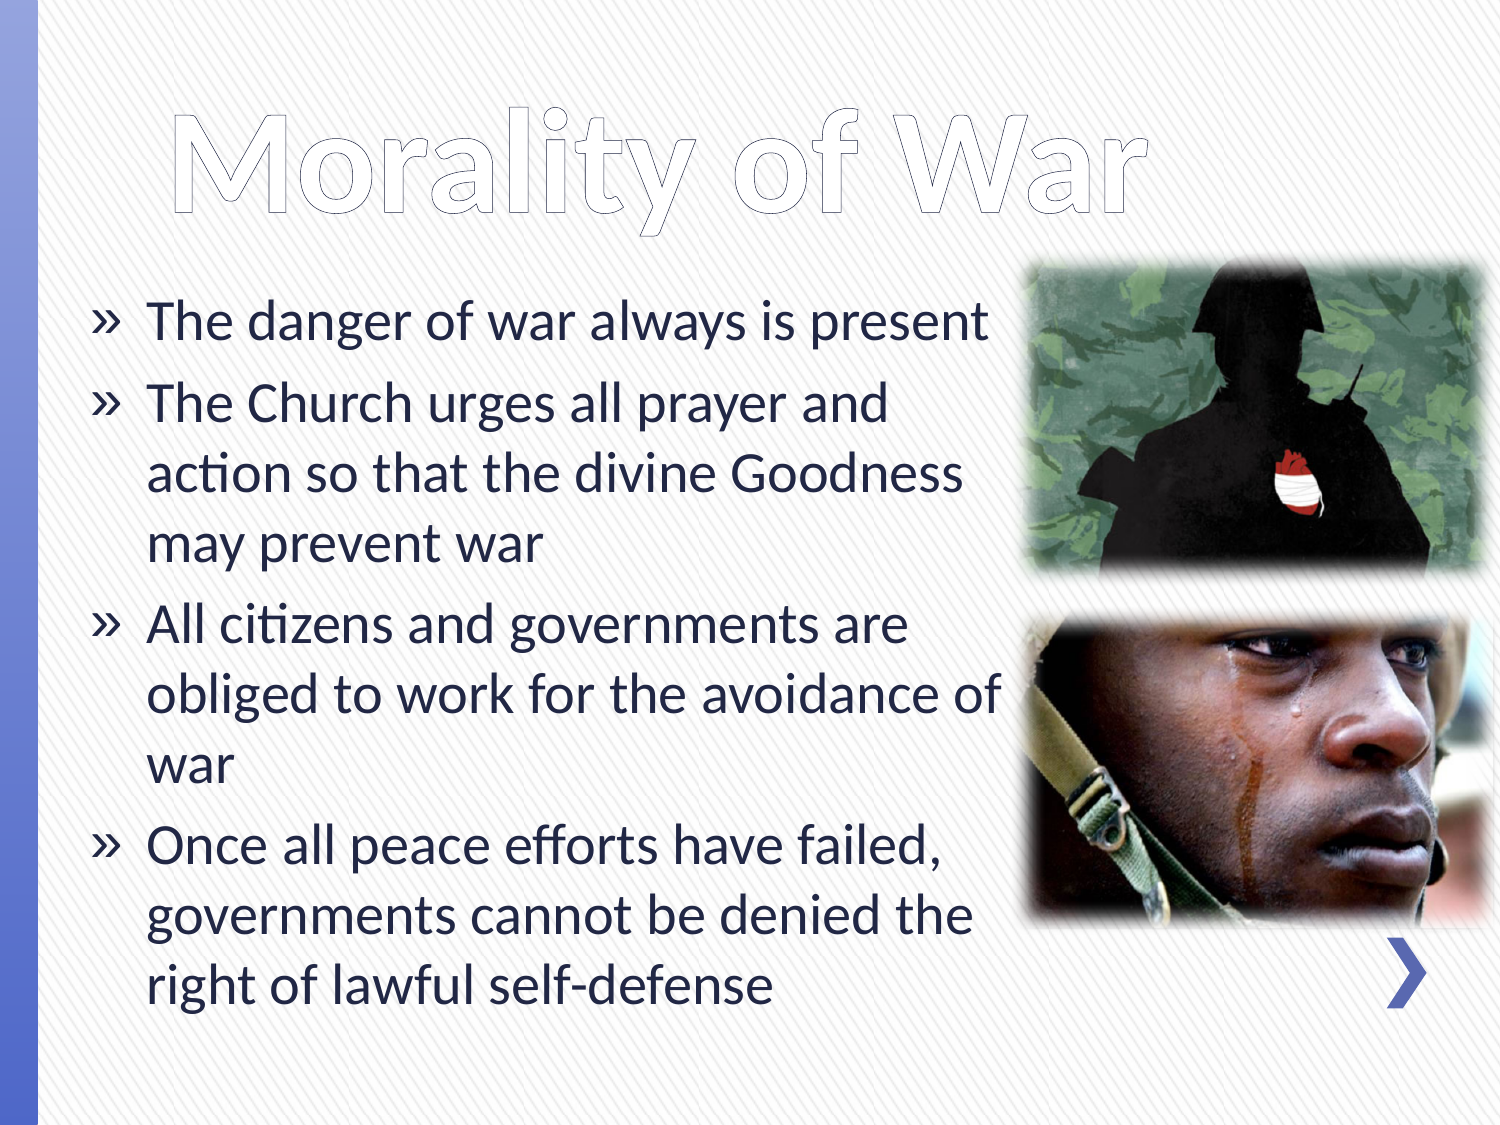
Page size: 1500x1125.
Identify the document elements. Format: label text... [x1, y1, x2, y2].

picture [1009, 605, 1500, 936]
list The danger of war always is present The Church urges all prayer and action so that the divine Goodness may prevent war All citizens and governments are obliged to work for the avoidance of war Once all peace efforts have failed, governments cannot be denied the right of lawful self-defense [75, 275, 1025, 1050]
title Morality of War [150, 62, 1338, 250]
picture [1009, 248, 1500, 588]
